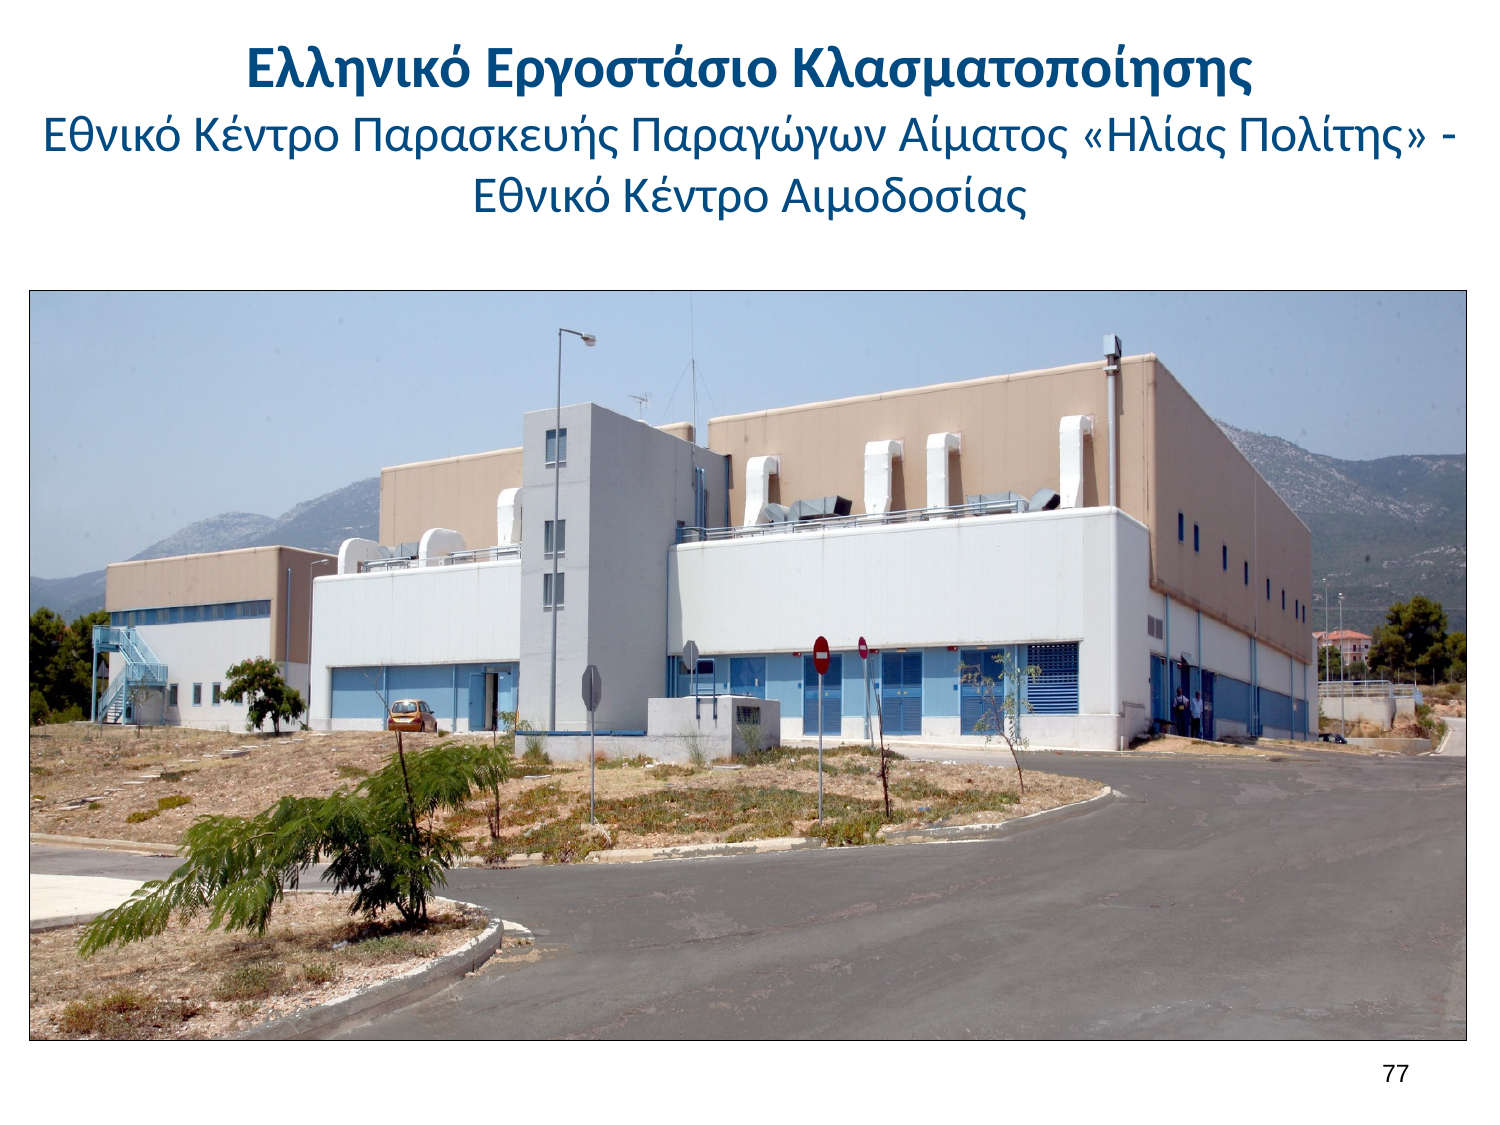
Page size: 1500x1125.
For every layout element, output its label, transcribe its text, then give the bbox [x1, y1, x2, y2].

slide_number 76 [1074, 1050, 1425, 1103]
picture [29, 290, 1468, 1041]
title Ελληνικό Εργοστάσιο Κλασματοποίησης Εθνικό Κέντρο Παρασκευής Παραγώγων Αίματος «Ηλίας Πολίτης» - Εθνικό Κέντρο Αιμοδοσίας [0, 19, 1500, 232]
